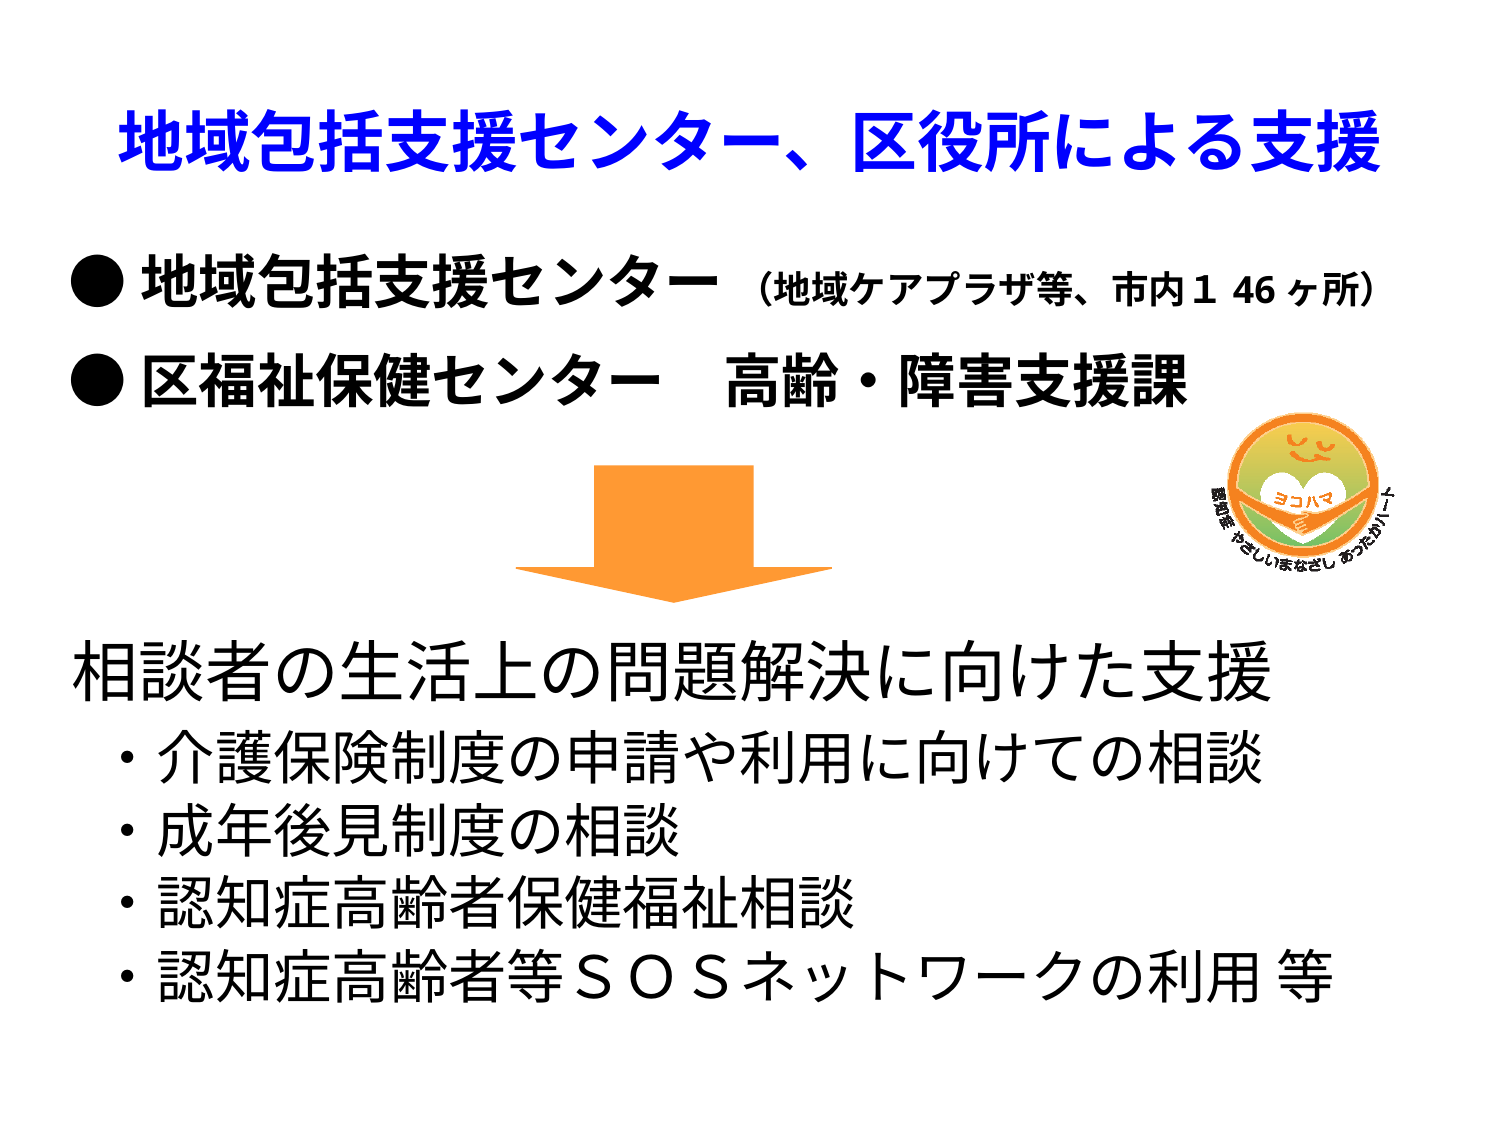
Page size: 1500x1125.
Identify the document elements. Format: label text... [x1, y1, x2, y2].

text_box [1159, 364, 1466, 622]
text_box 相談者の生活上の問題解決に向けた支援 ・介護保険制度の申請や利用に向けての相談 ・成年後見制度の相談 ・認知症高齢者保健福祉相談 ・認知症高齢者等ＳＯＳネットワークの利用 等 [57, 650, 1444, 1017]
text_box ●地域包括支援センター （地域ケアプラザ等、市内１46ヶ所） ●区福祉保健センター 高齢・障害支援課 [53, 238, 1495, 422]
text_box [515, 466, 832, 603]
text_box 地域包括支援センター、区役所による支援 [29, 92, 1471, 188]
